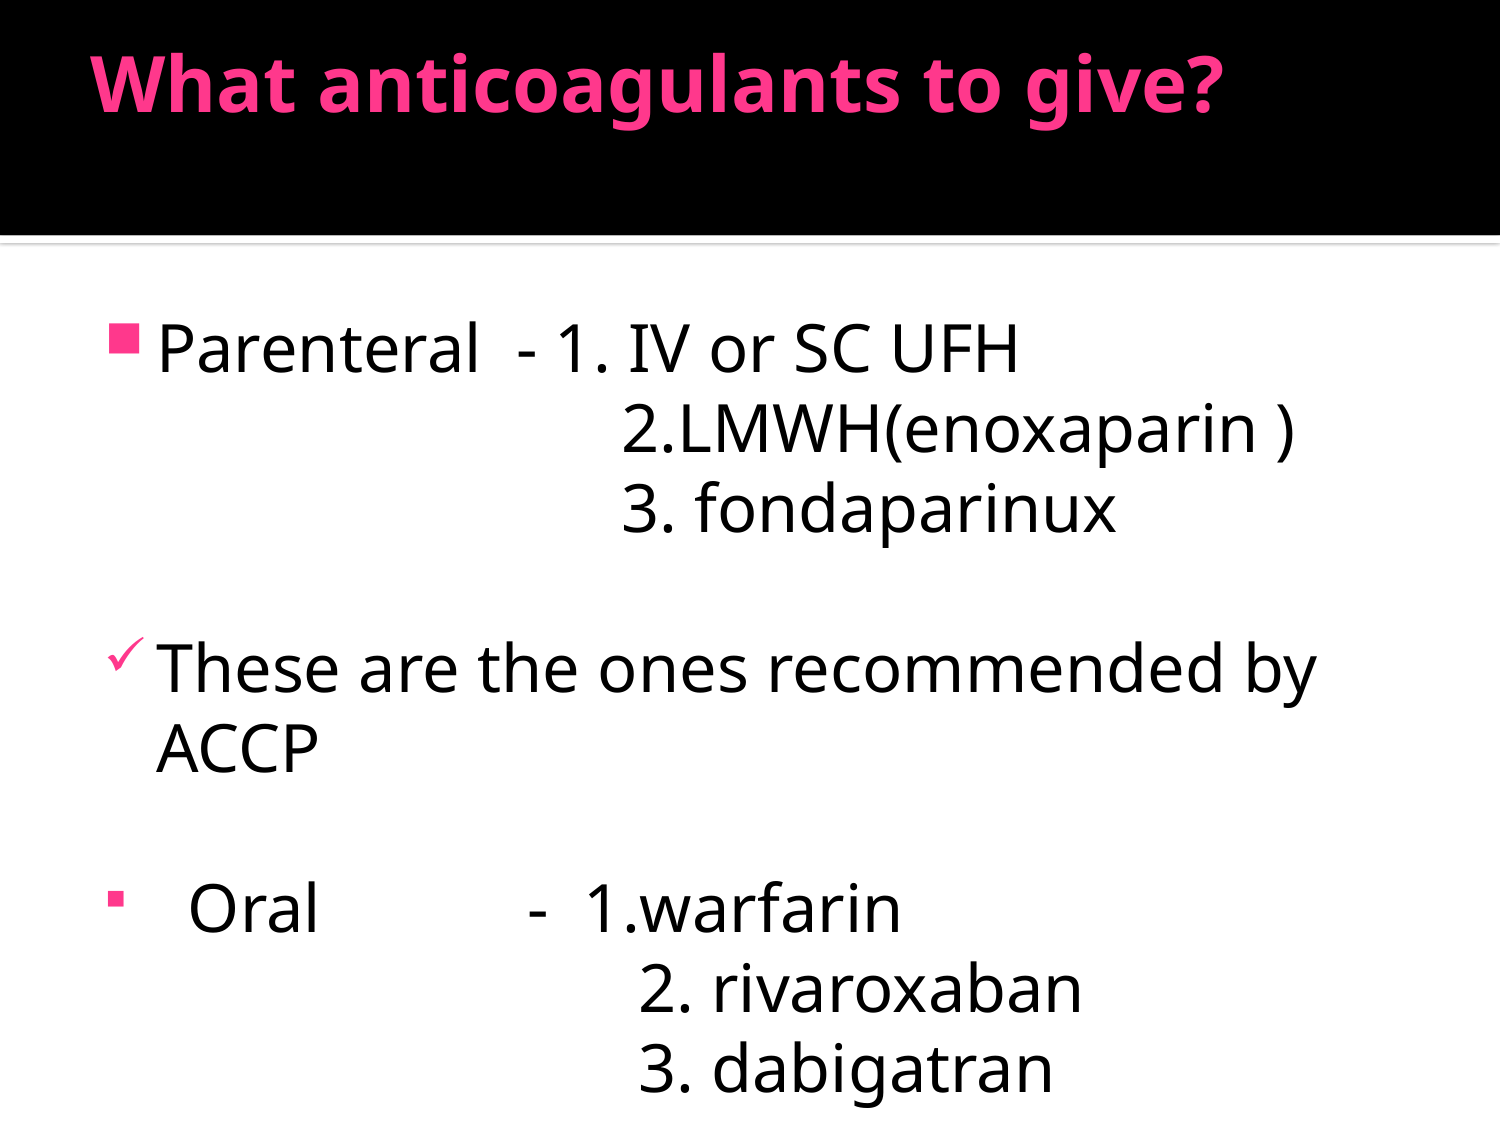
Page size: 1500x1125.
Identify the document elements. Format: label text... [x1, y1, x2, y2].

title What anticoagulants to give? [75, 25, 1425, 231]
list Parenteral - 1. IV or SC UFH 2.LMWH(enoxaparin ) 3. fondaparinux These are the ones recommended by ACCP Oral - 1.warfarin 2. rivaroxaban 3. dabigatran [75, 291, 1425, 1050]
